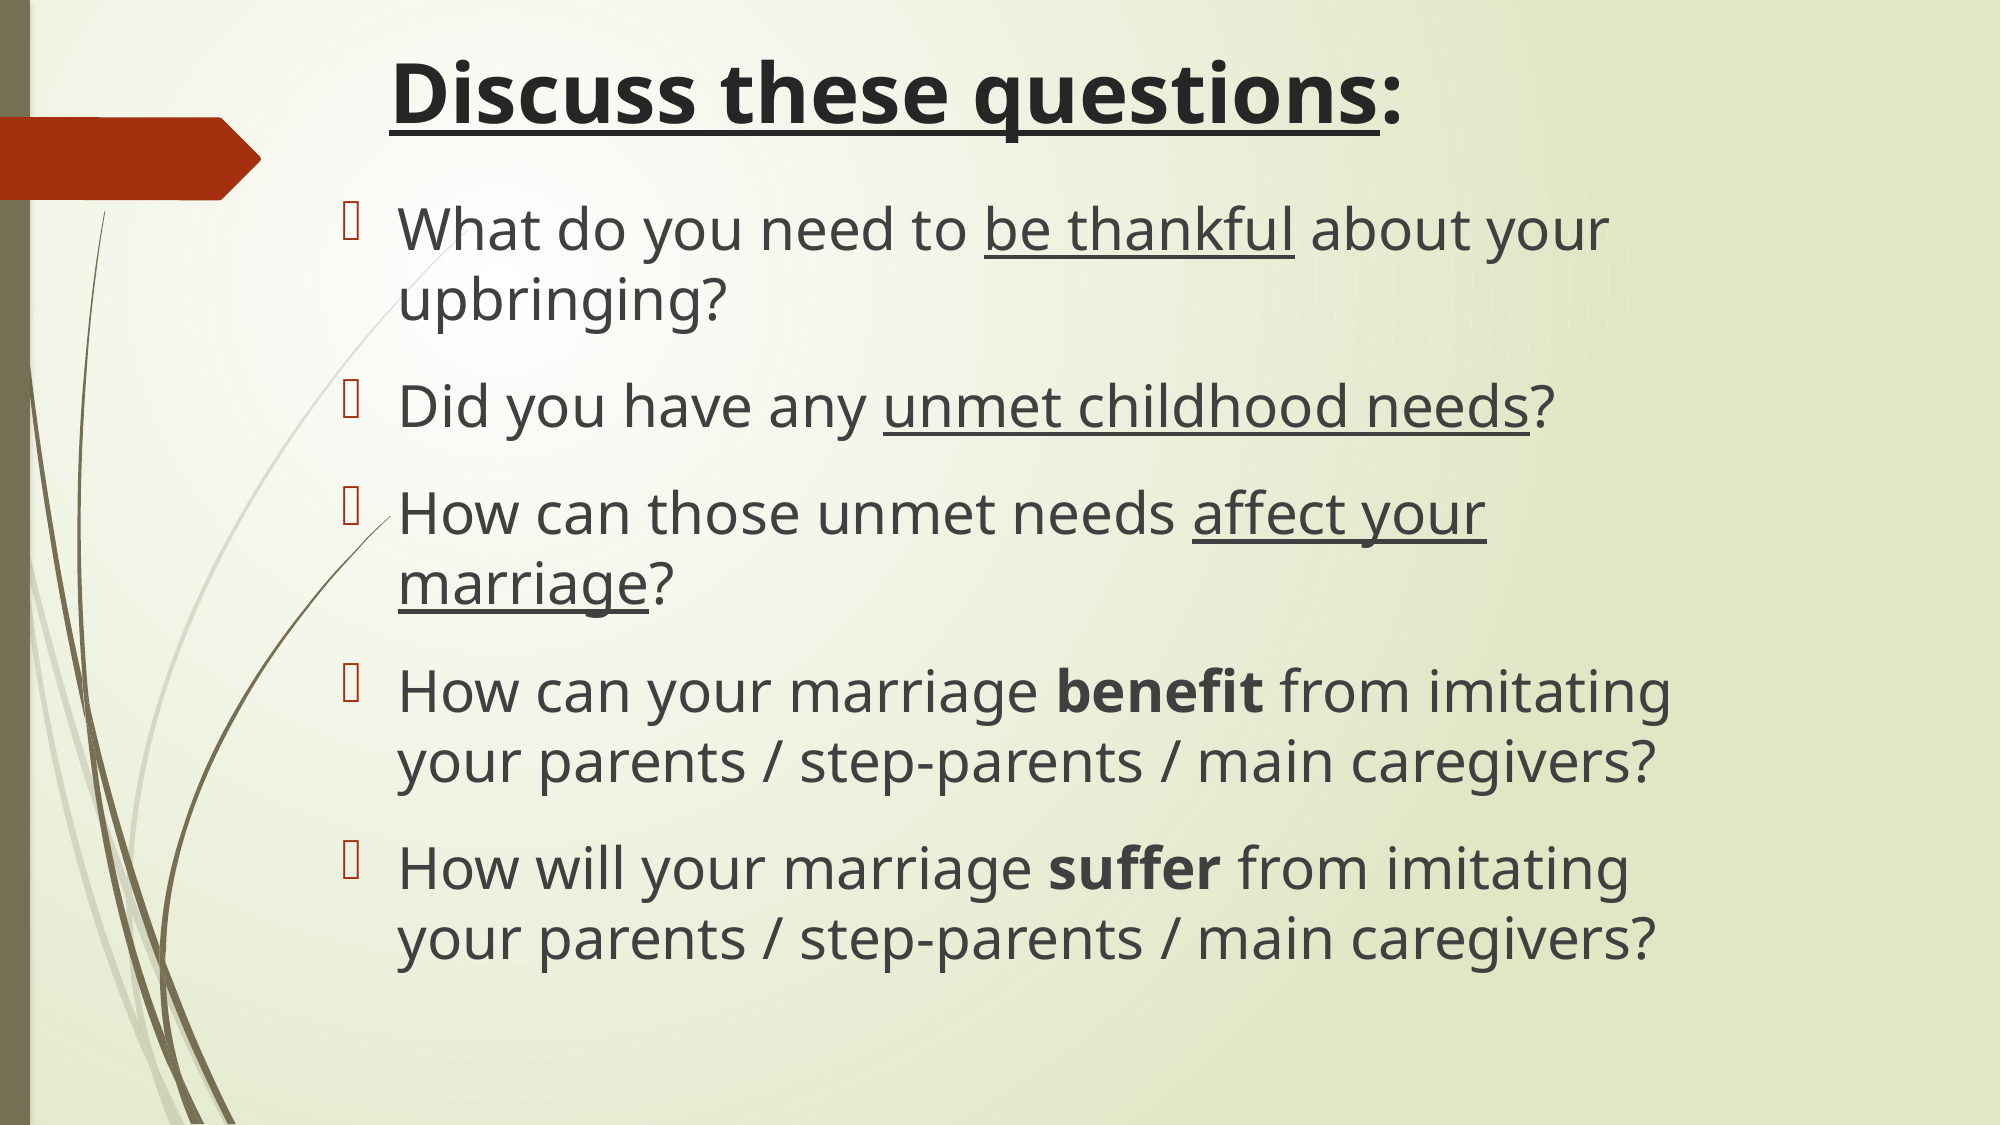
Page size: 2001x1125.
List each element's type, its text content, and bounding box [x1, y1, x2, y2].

title Discuss these questions: [374, 32, 1439, 184]
list What do you need to be thankful about your upbringing? Did you have any unmet childhood needs? How can those unmet needs affect your marriage? How can your marriage benefit from imitating your parents / step-parents / main caregivers? How will your marriage suffer from imitating your parents / step-parents / main caregivers? [326, 184, 1776, 1045]
